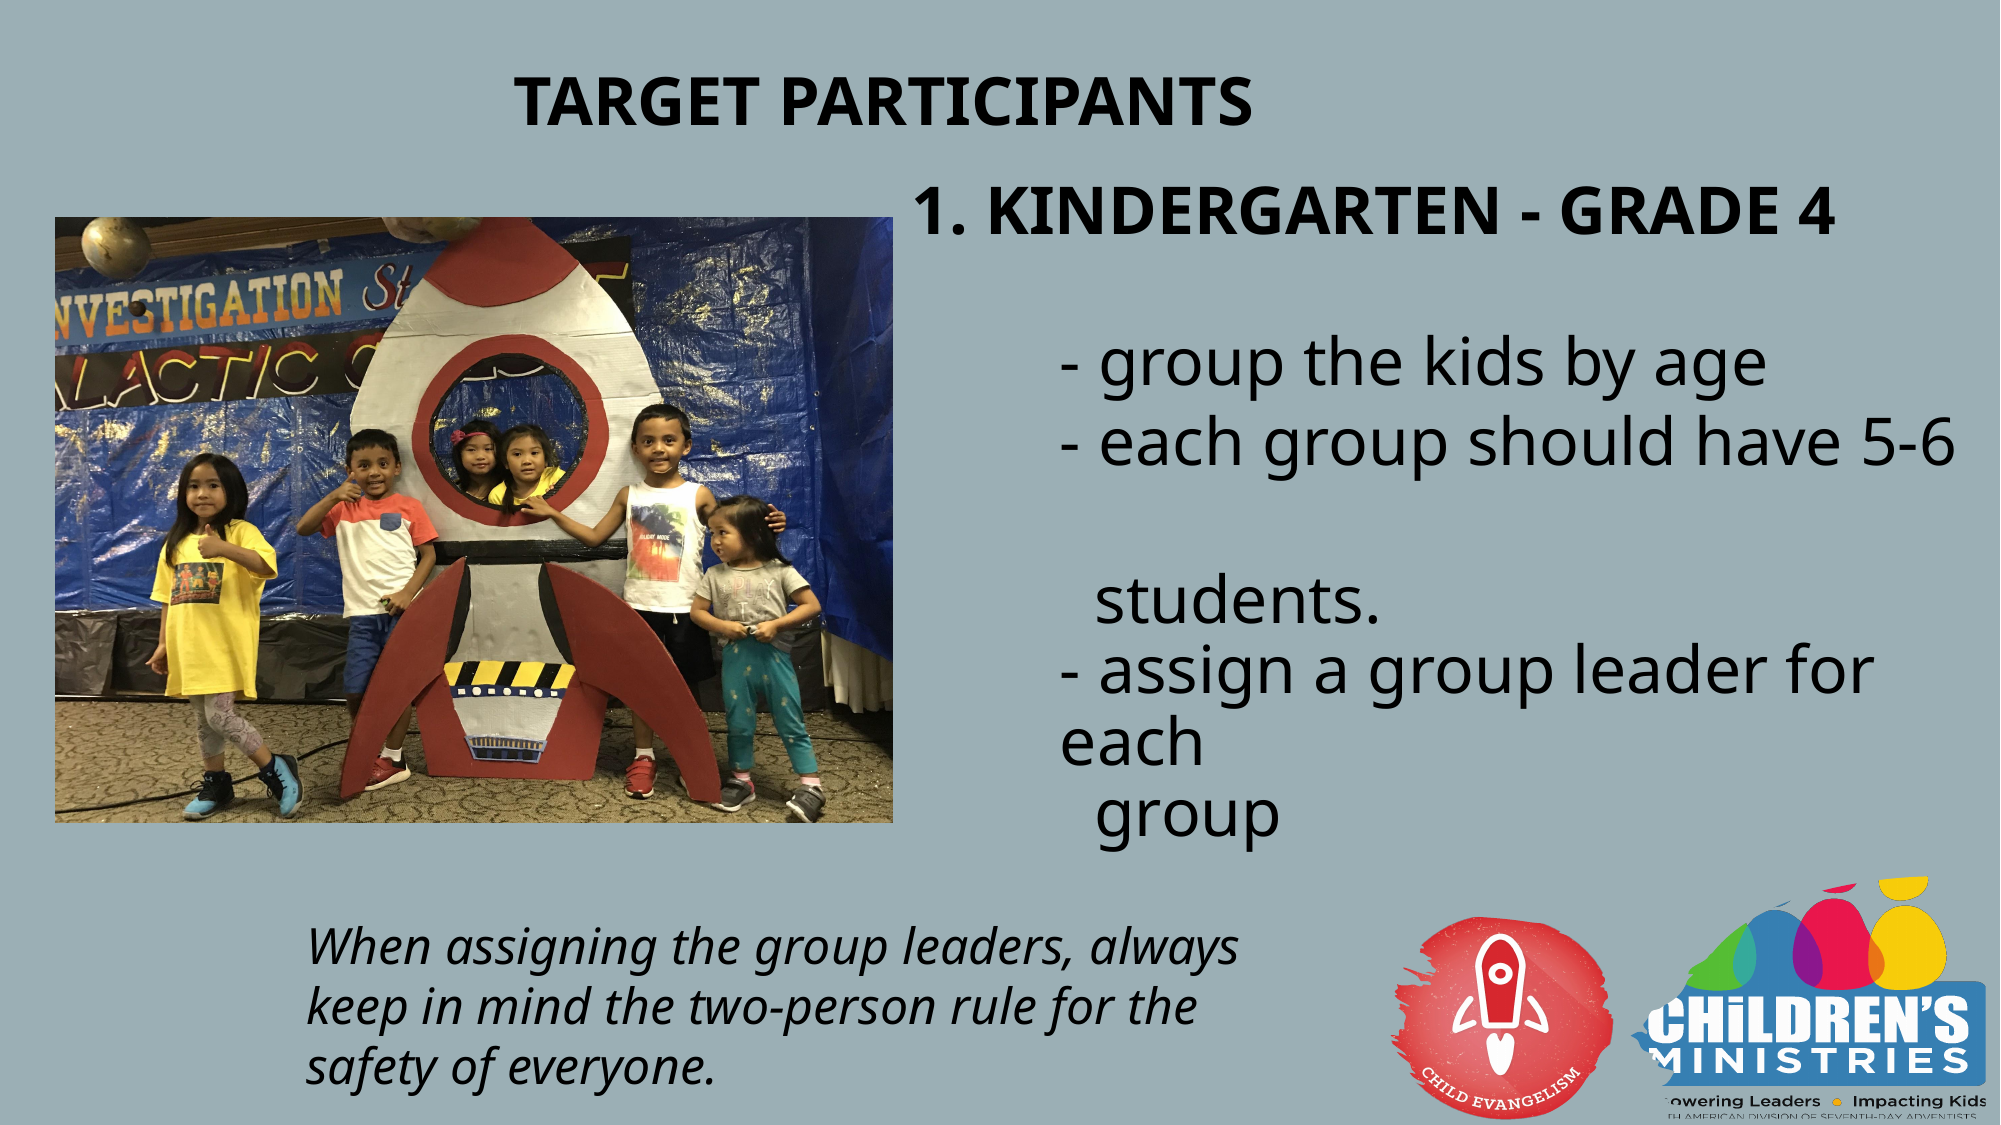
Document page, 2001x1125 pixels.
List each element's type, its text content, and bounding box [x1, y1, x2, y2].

text_box 1. KINDERGARTEN - GRADE 4 - group the kids by age - each group should have 5-6 students. - assign a group leader for each group [892, 99, 1986, 860]
text_box TARGET PARTICIPANTS [498, 51, 1403, 146]
picture [1630, 876, 1986, 1119]
text_box When assigning the group leaders, always keep in mind the two-person rule for the safety of everyone. [291, 907, 1309, 1103]
picture [1382, 909, 1621, 1125]
picture [55, 217, 893, 823]
